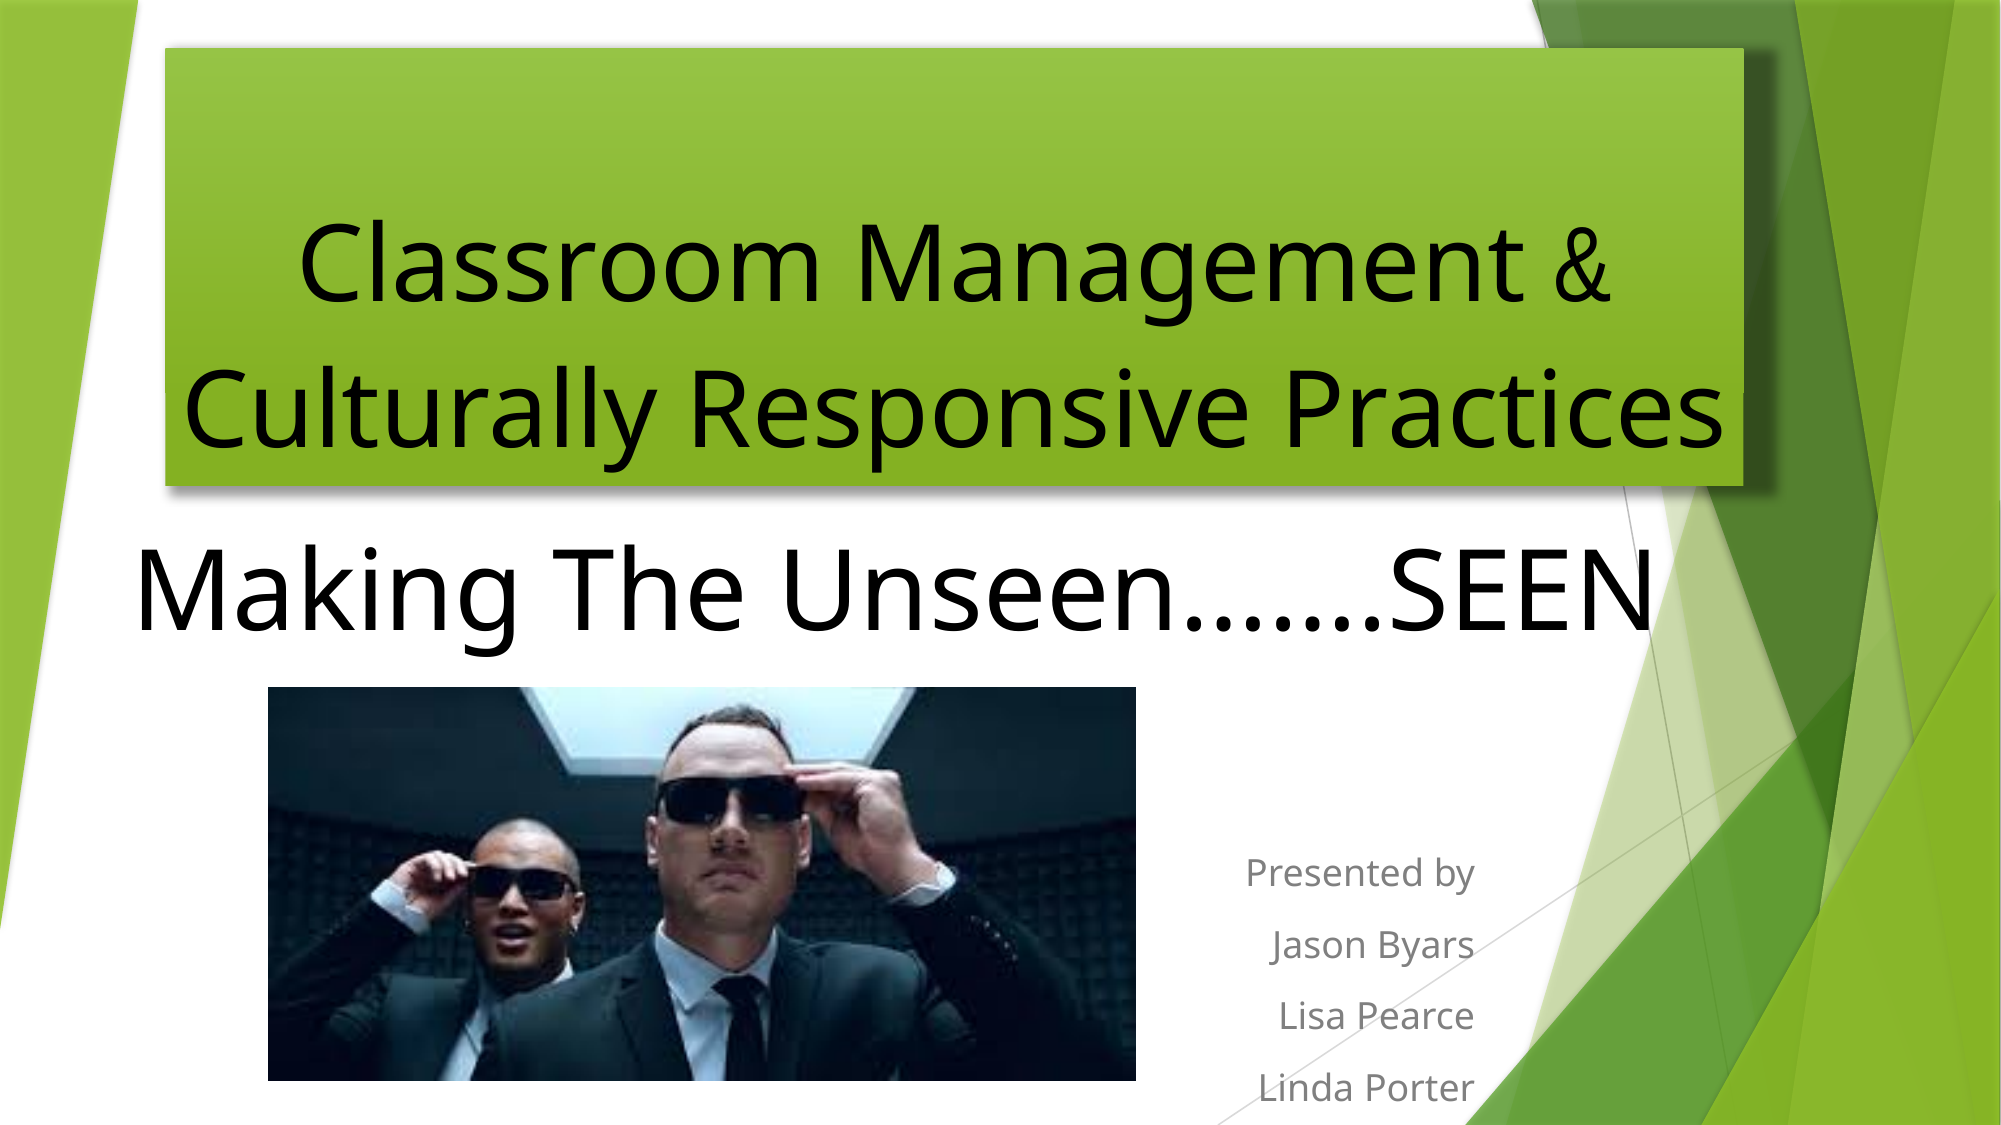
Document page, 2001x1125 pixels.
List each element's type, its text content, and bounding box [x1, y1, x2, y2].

title Classroom Management & Culturally Responsive Practices [165, 48, 1744, 486]
picture [267, 686, 1137, 1082]
subtitle Presented by Jason Byars Lisa Pearce Linda Porter [1182, 838, 1491, 1125]
text_box Making The Unseen…….SEEN [116, 510, 1676, 661]
